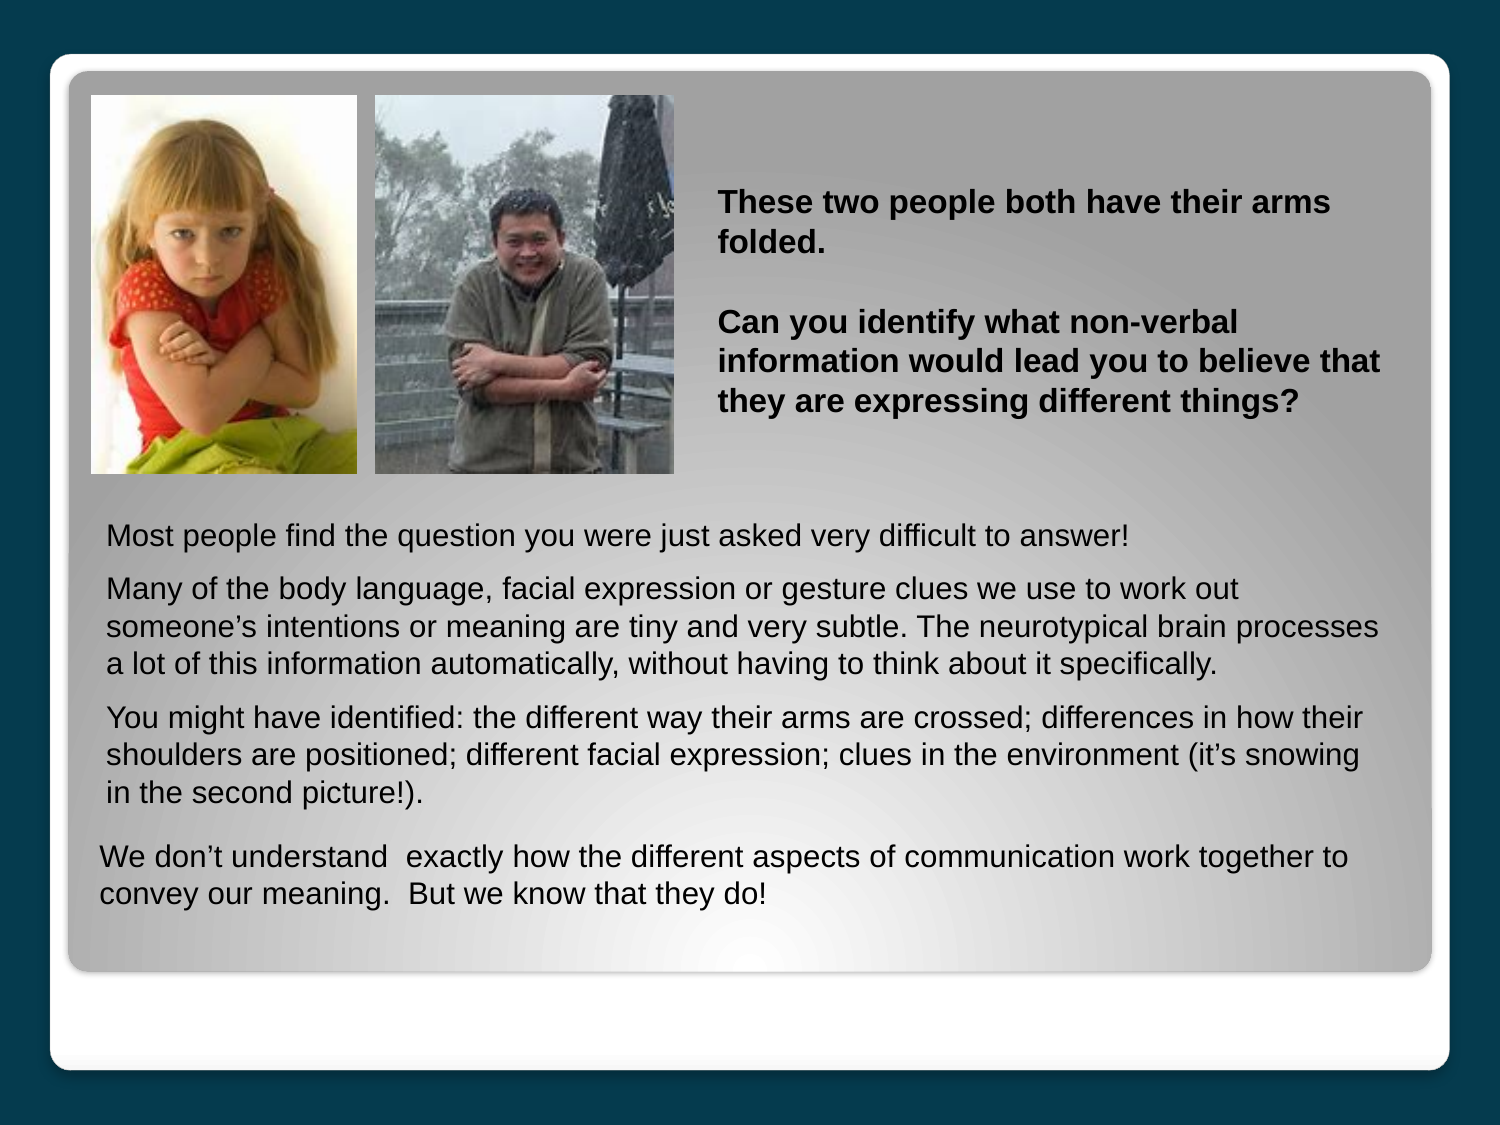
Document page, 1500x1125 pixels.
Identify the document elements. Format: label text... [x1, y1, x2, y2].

picture [375, 94, 674, 475]
text_box We don’t understand exactly how the different aspects of communication work together to convey our meaning. But we know that they do! [84, 828, 1398, 919]
picture [90, 94, 357, 475]
text_box These two people both have their arms folded. Can you identify what non-verbal information would lead you to believe that they are expressing different things? [702, 172, 1398, 427]
text_box Many of the body language, facial expression or gesture clues we use to work out someone’s intentions or meaning are tiny and very subtle. The neurotypical brain processes a lot of this information automatically, without having to think about it specifically. [91, 561, 1409, 689]
text_box Most people find the question you were just asked very difficult to answer! [91, 508, 1418, 561]
text_box You might have identified: the different way their arms are crossed; differences in how their shoulders are positioned; different facial expression; clues in the environment (it’s snowing in the second picture!). [91, 689, 1399, 817]
